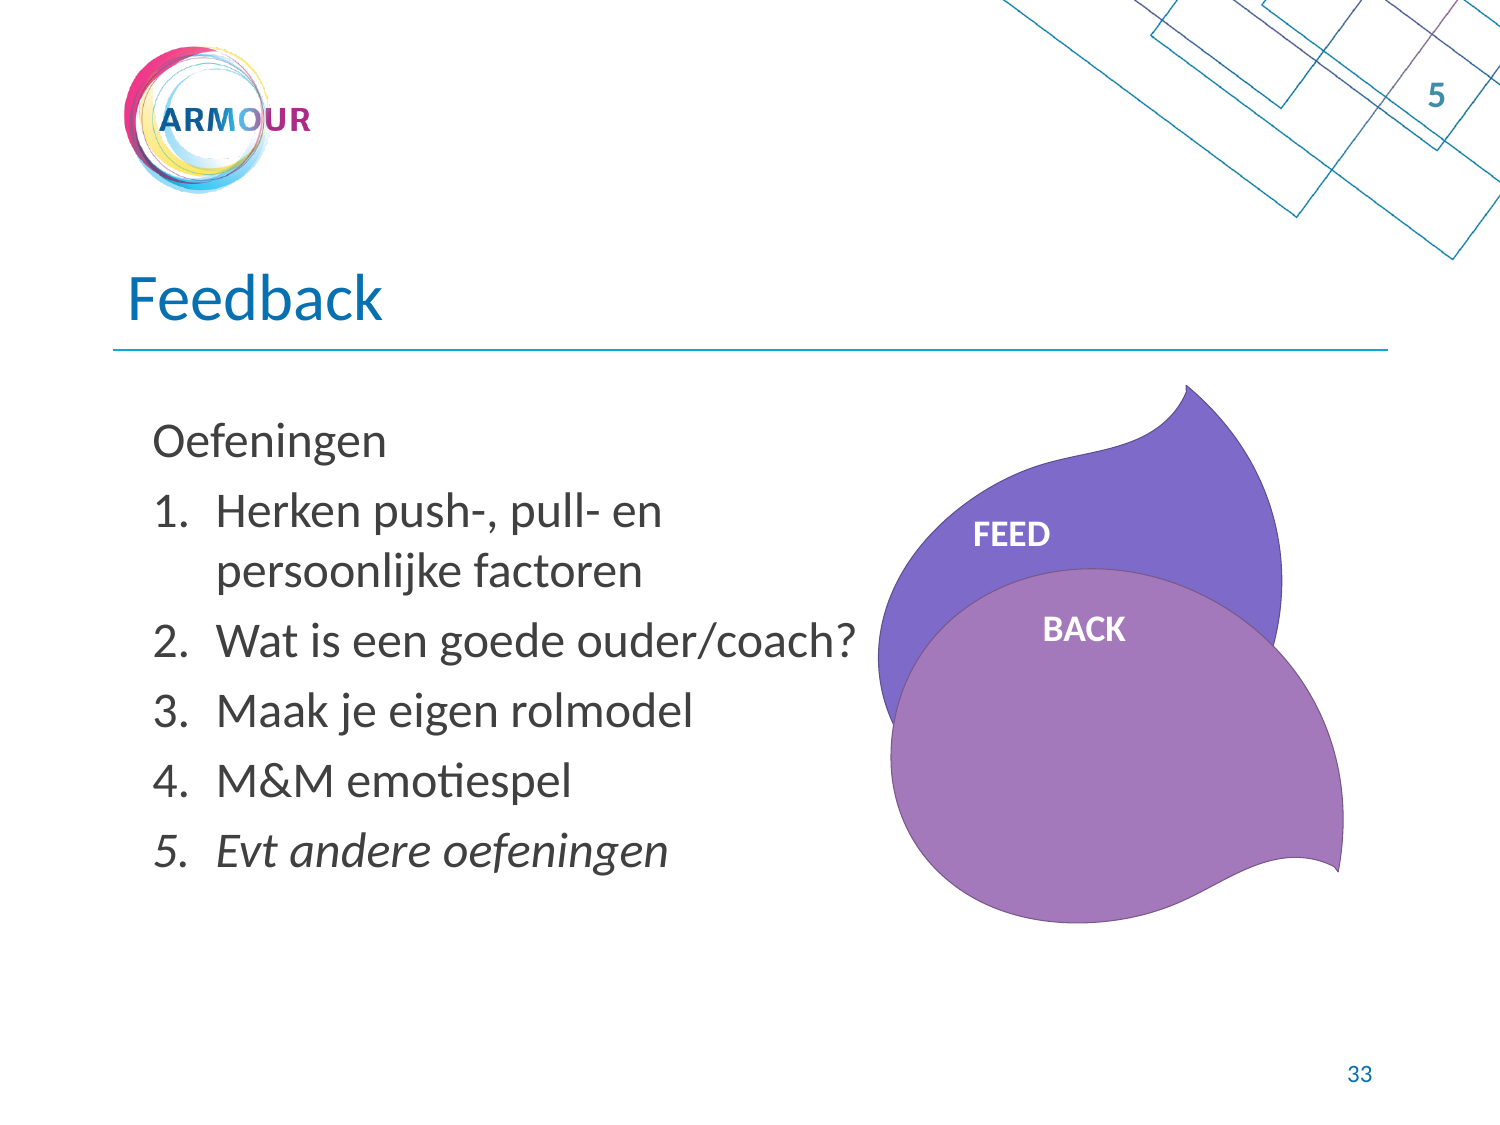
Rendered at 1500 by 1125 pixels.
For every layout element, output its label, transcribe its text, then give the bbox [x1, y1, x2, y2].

text_box 5 [1412, 62, 1462, 123]
slide_number 33 [1074, 1042, 1388, 1103]
text_box FEED [965, 501, 1163, 562]
picture [912, 0, 1500, 316]
text_box BACK [1035, 596, 1233, 657]
text_box [876, 383, 1284, 724]
title Feedback [112, 237, 1388, 350]
text_box [888, 566, 1346, 926]
picture [112, 39, 323, 200]
text_box Oefeningen Herken push-, pull- en persoonlijke factoren Wat is een goede ouder/coach? Maak je eigen rolmodel M&M emotiespel Evt andere oefeningen [137, 399, 1413, 1013]
